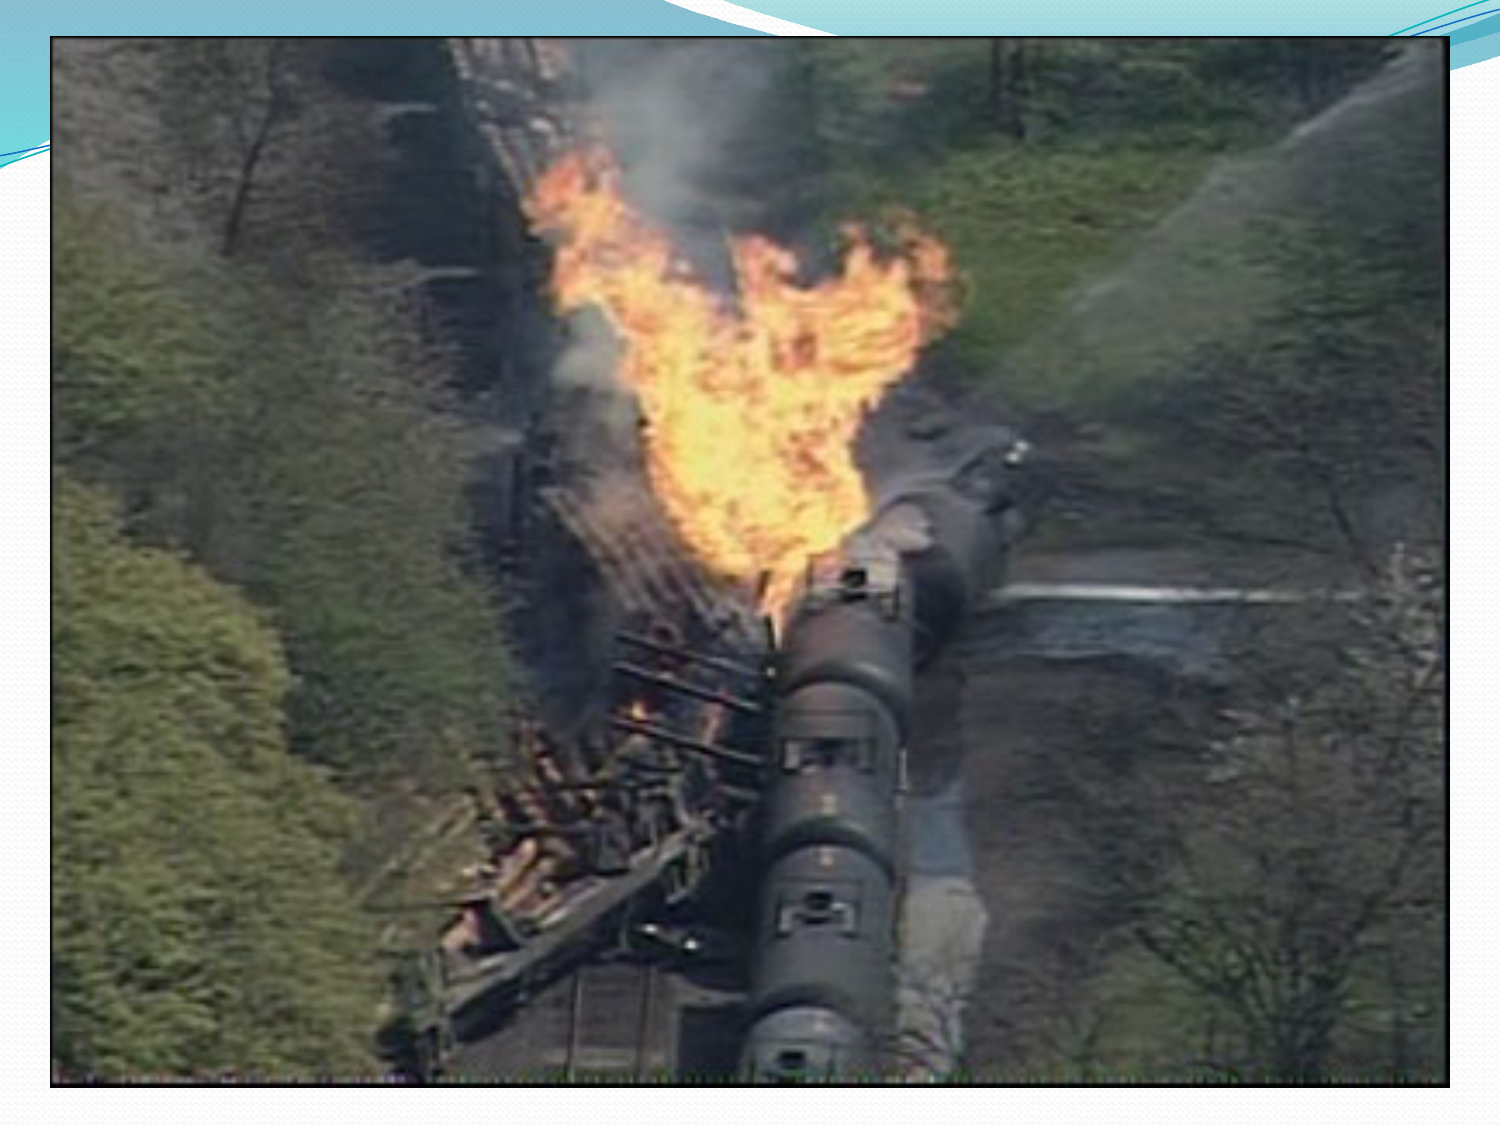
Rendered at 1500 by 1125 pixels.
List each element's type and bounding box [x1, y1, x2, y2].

picture [49, 36, 1451, 1089]
